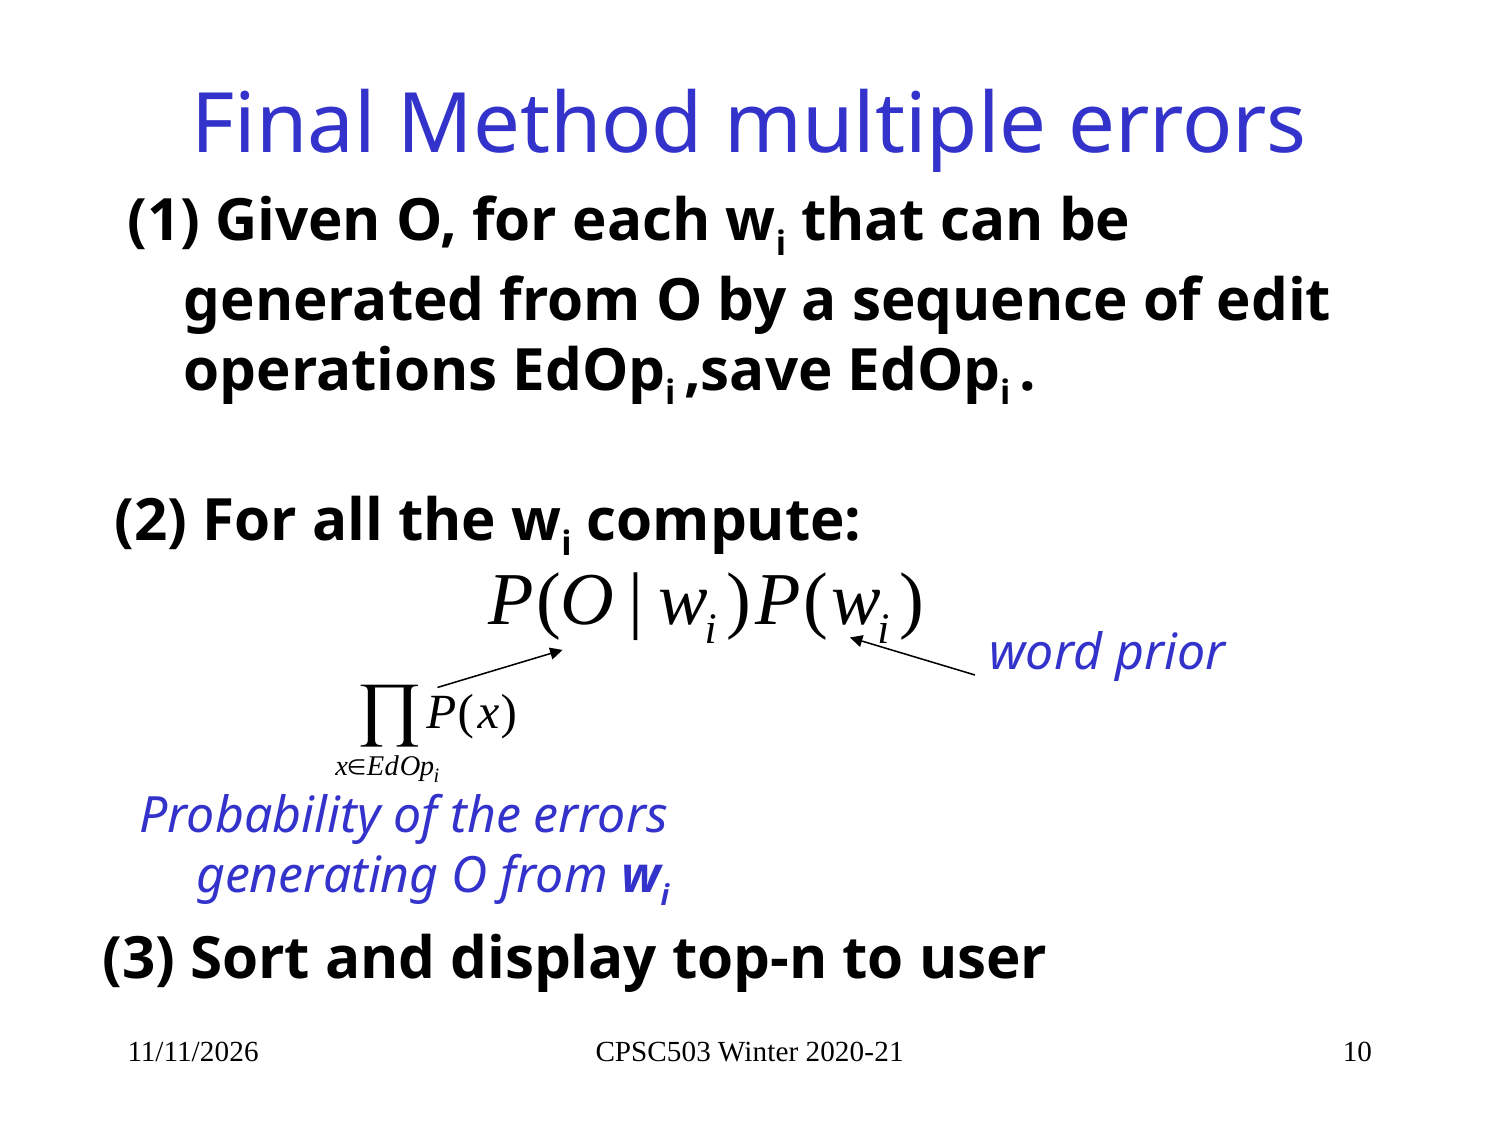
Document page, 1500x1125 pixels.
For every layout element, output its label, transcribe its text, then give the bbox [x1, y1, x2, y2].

text_box (3) Sort and display top-n to user [87, 912, 1363, 1025]
list (1) Given O, for each wi that can be generated from O by a sequence of edit operations EdOpi ,save EdOpi . [112, 174, 1388, 501]
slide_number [112, 1025, 426, 1101]
title Final Method multiple errors [112, 24, 1388, 174]
footer CPSC503 Winter 2020-21 [512, 1025, 988, 1101]
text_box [99, 474, 1263, 901]
slide_number 10 [1074, 1024, 1388, 1101]
